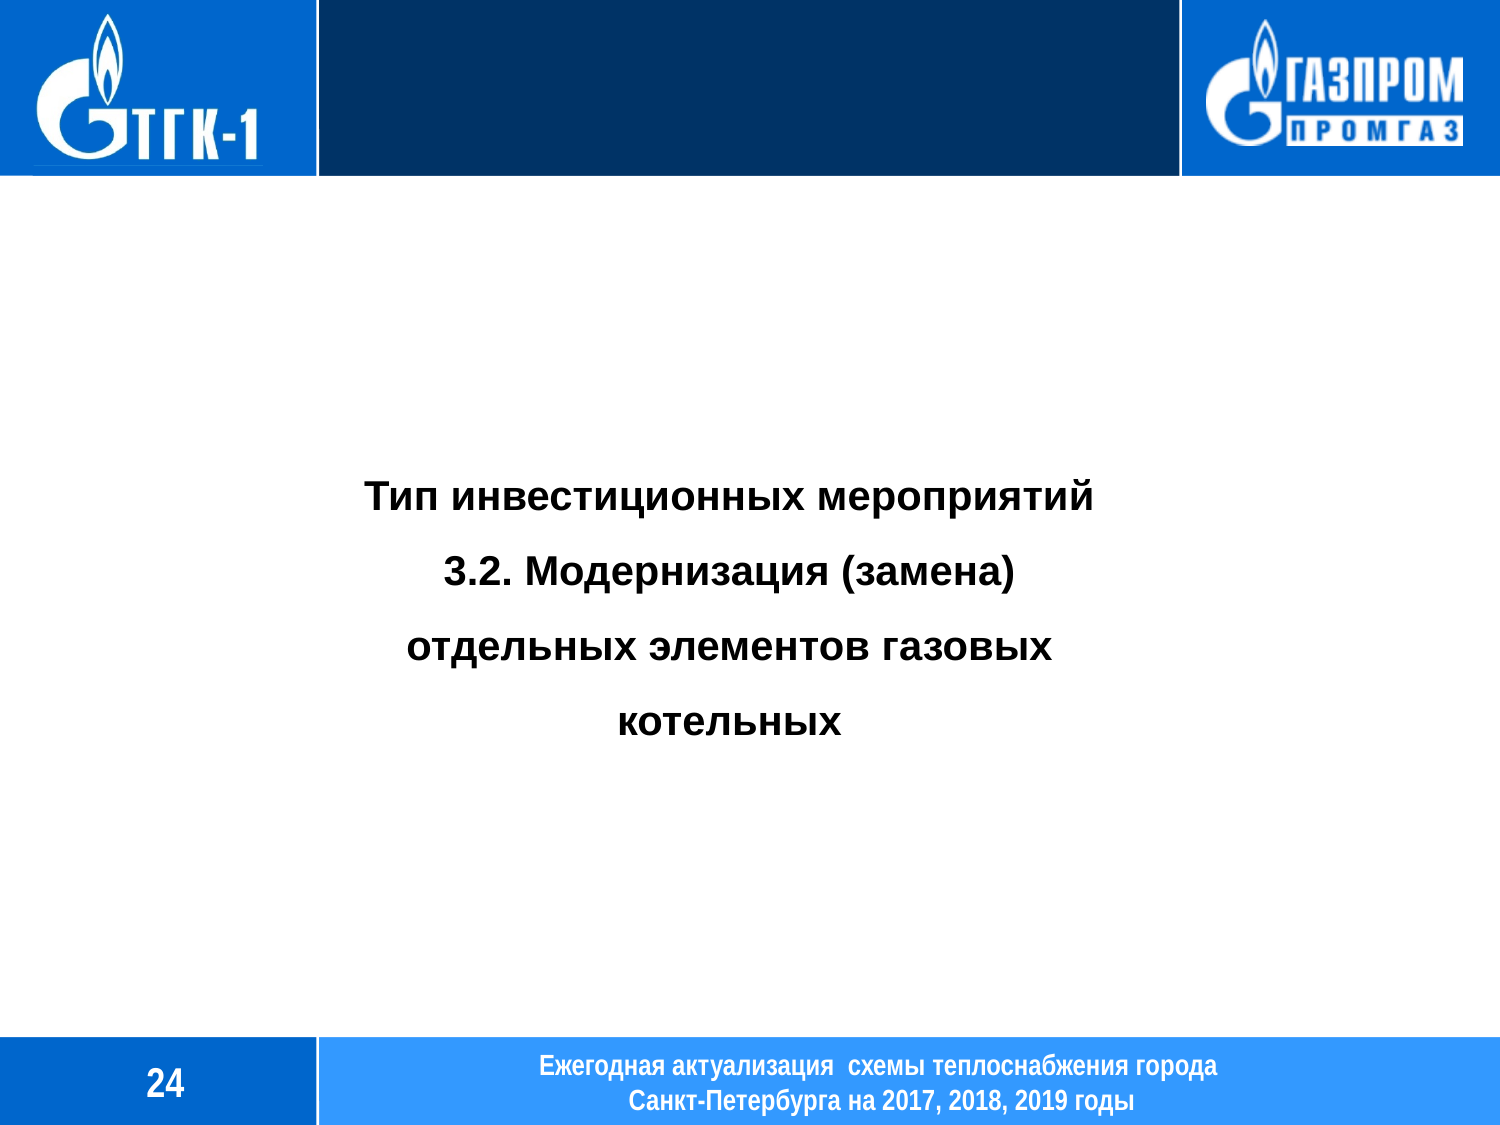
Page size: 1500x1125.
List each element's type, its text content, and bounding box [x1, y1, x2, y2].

slide_number 24 [0, 1035, 316, 1125]
picture [33, 8, 263, 166]
text_box Тип инвестиционных мероприятий 3.2. Модернизация (замена) отдельных элементов газовых котельных [315, 436, 1144, 751]
picture [1206, 19, 1463, 146]
text_box Ежегодная актуализация схемы теплоснабжения города Санкт-Петербурга на 2017, 2018, 2019 годы [507, 1039, 1257, 1124]
